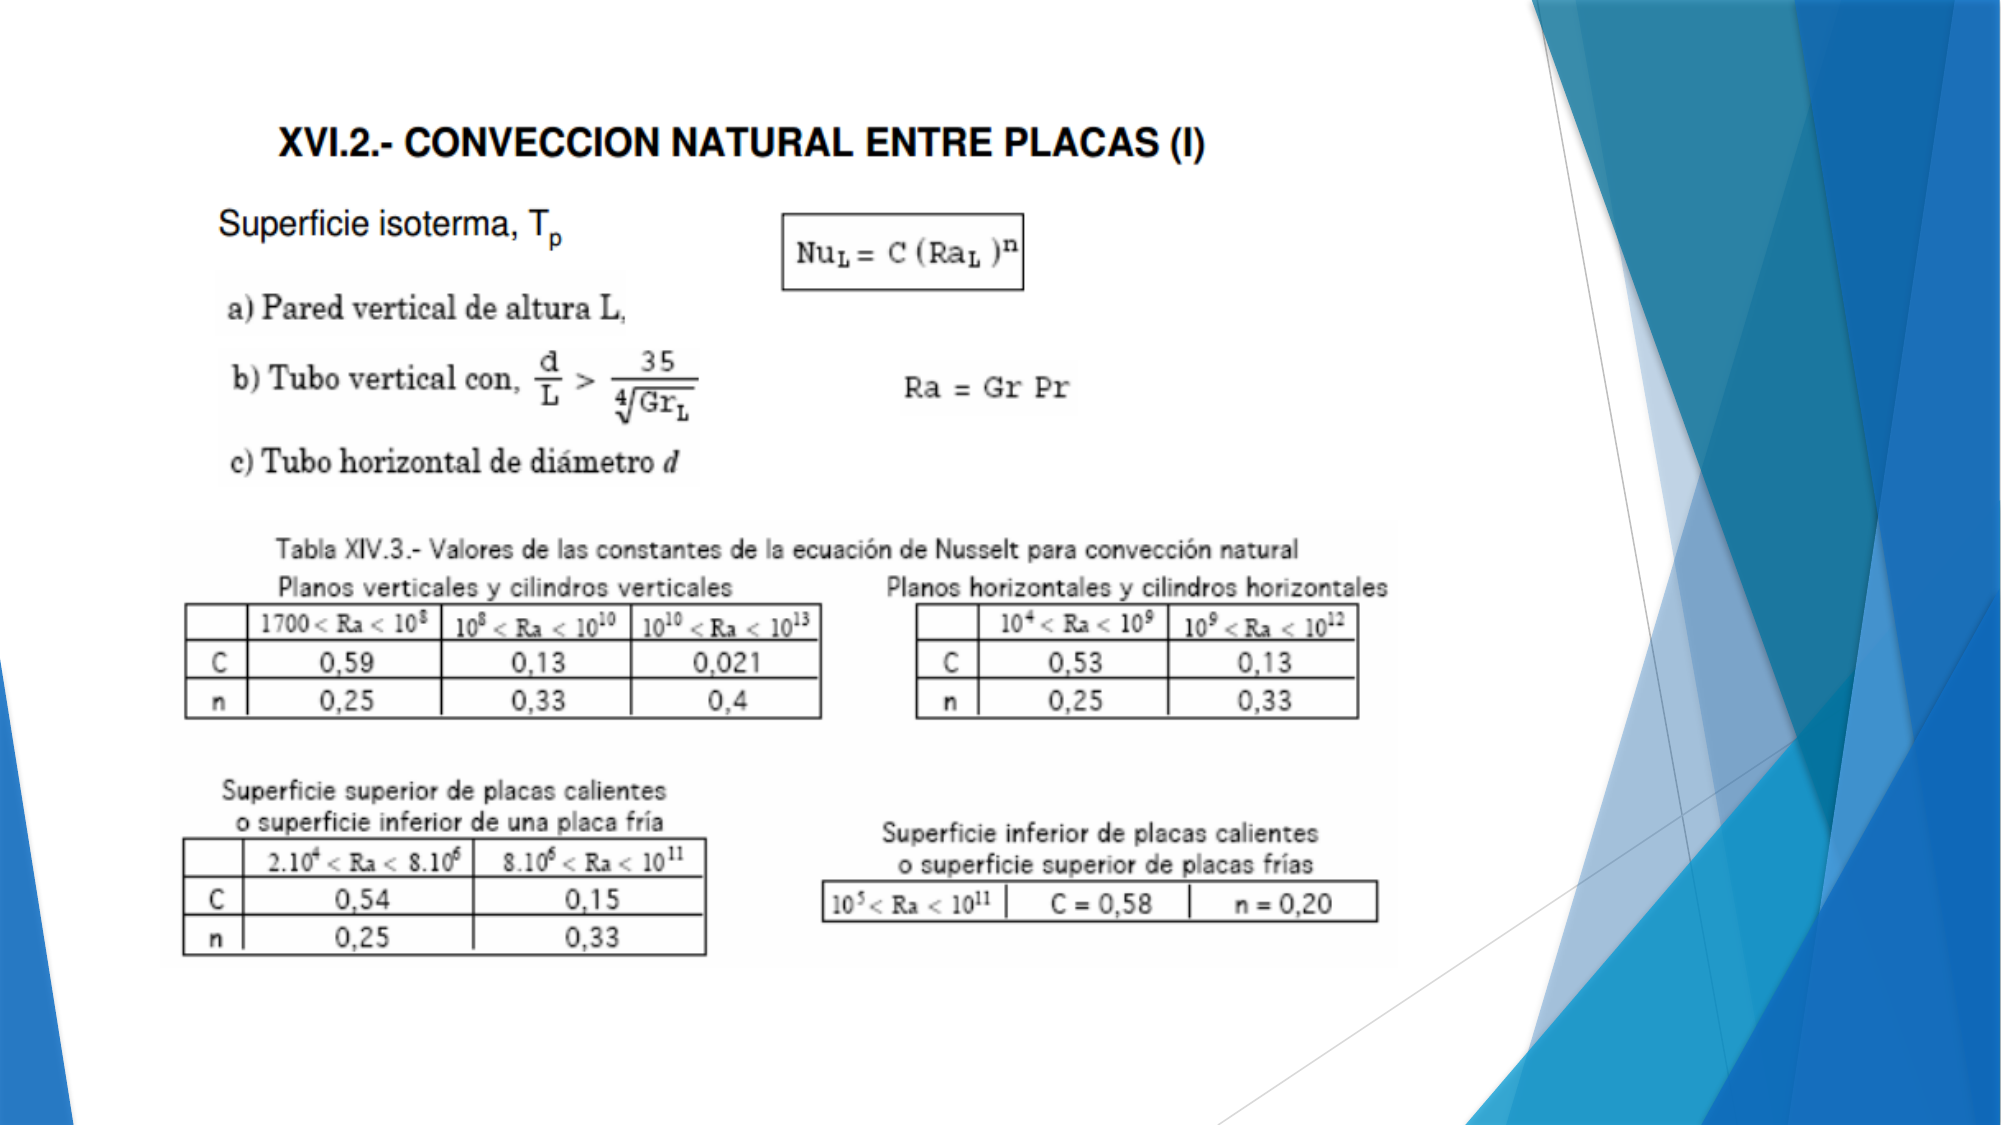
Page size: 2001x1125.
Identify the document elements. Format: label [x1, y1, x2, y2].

picture [127, 104, 1424, 983]
